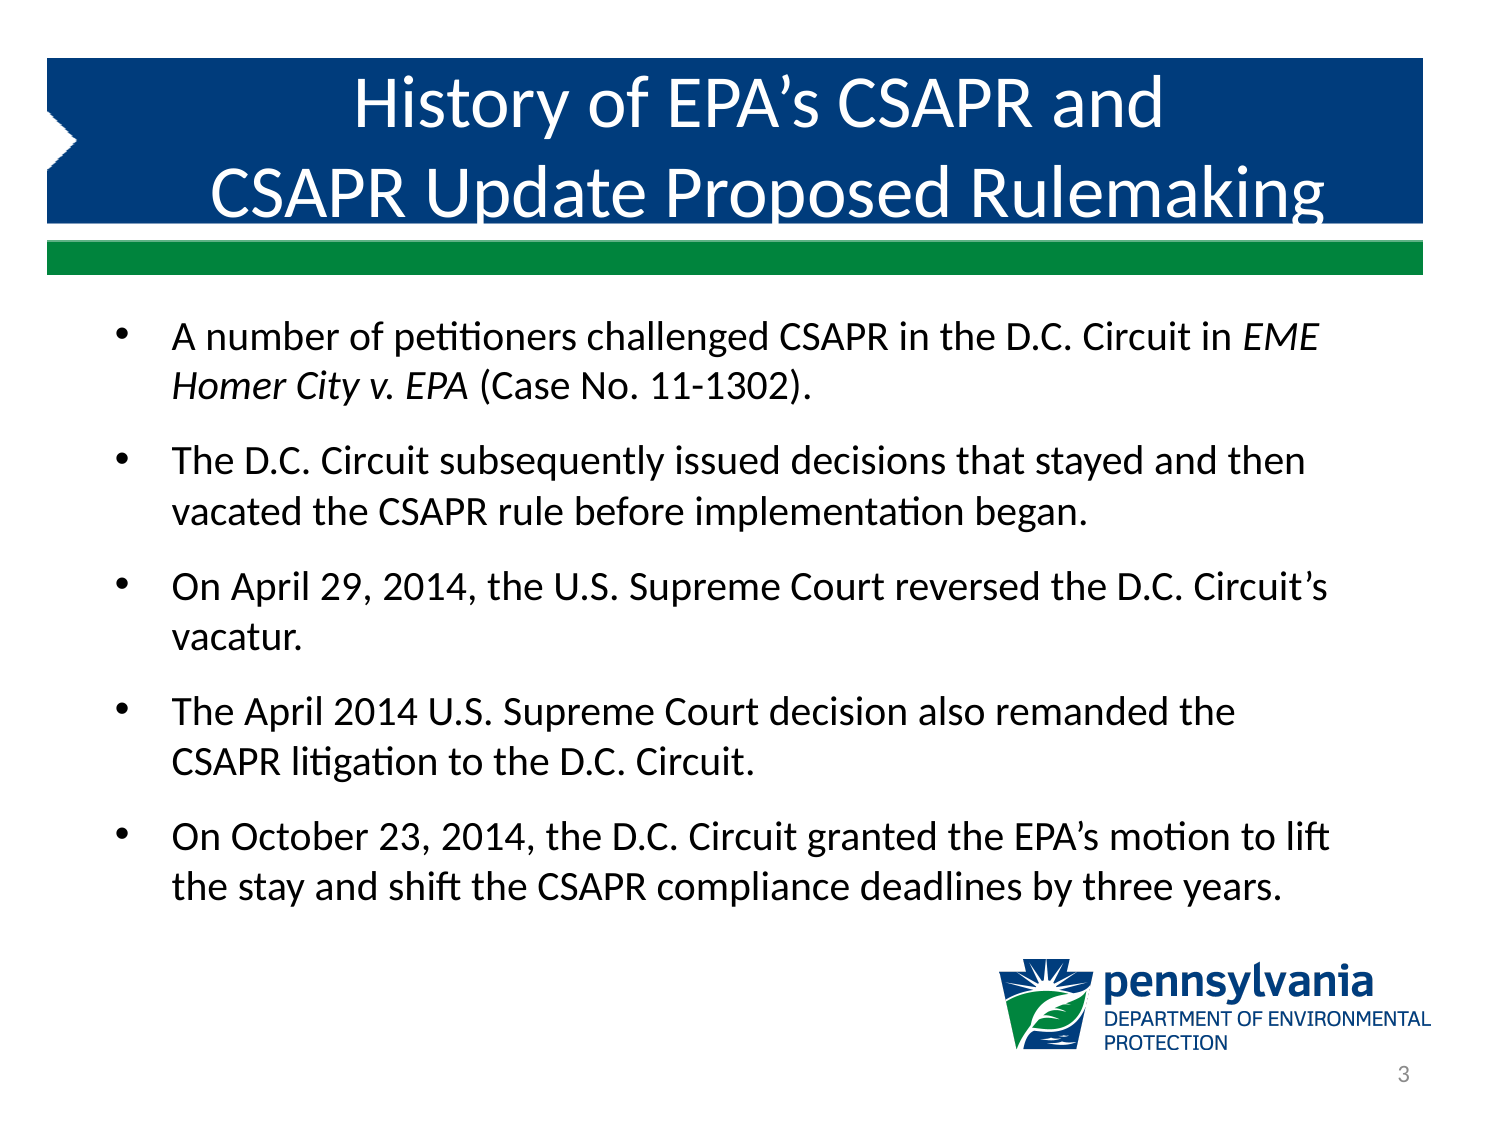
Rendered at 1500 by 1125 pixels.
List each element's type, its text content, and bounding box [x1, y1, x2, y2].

list A number of petitioners challenged CSAPR in the D.C. Circuit in EME Homer City v. EPA (Case No. 11-1302). The D.C. Circuit subsequently issued decisions that stayed and then vacated the CSAPR rule before implementation began. On April 29, 2014, the U.S. Supreme Court reversed the D.C. Circuit’s vacatur. The April 2014 U.S. Supreme Court decision also remanded the CSAPR litigation to the D.C. Circuit. On October 23, 2014, the D.C. Circuit granted the EPA’s motion to lift the stay and shift the CSAPR compliance deadlines by three years. [99, 300, 1350, 960]
picture [999, 958, 1431, 1051]
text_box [47, 58, 1423, 276]
slide_number 3 [1074, 1060, 1425, 1103]
